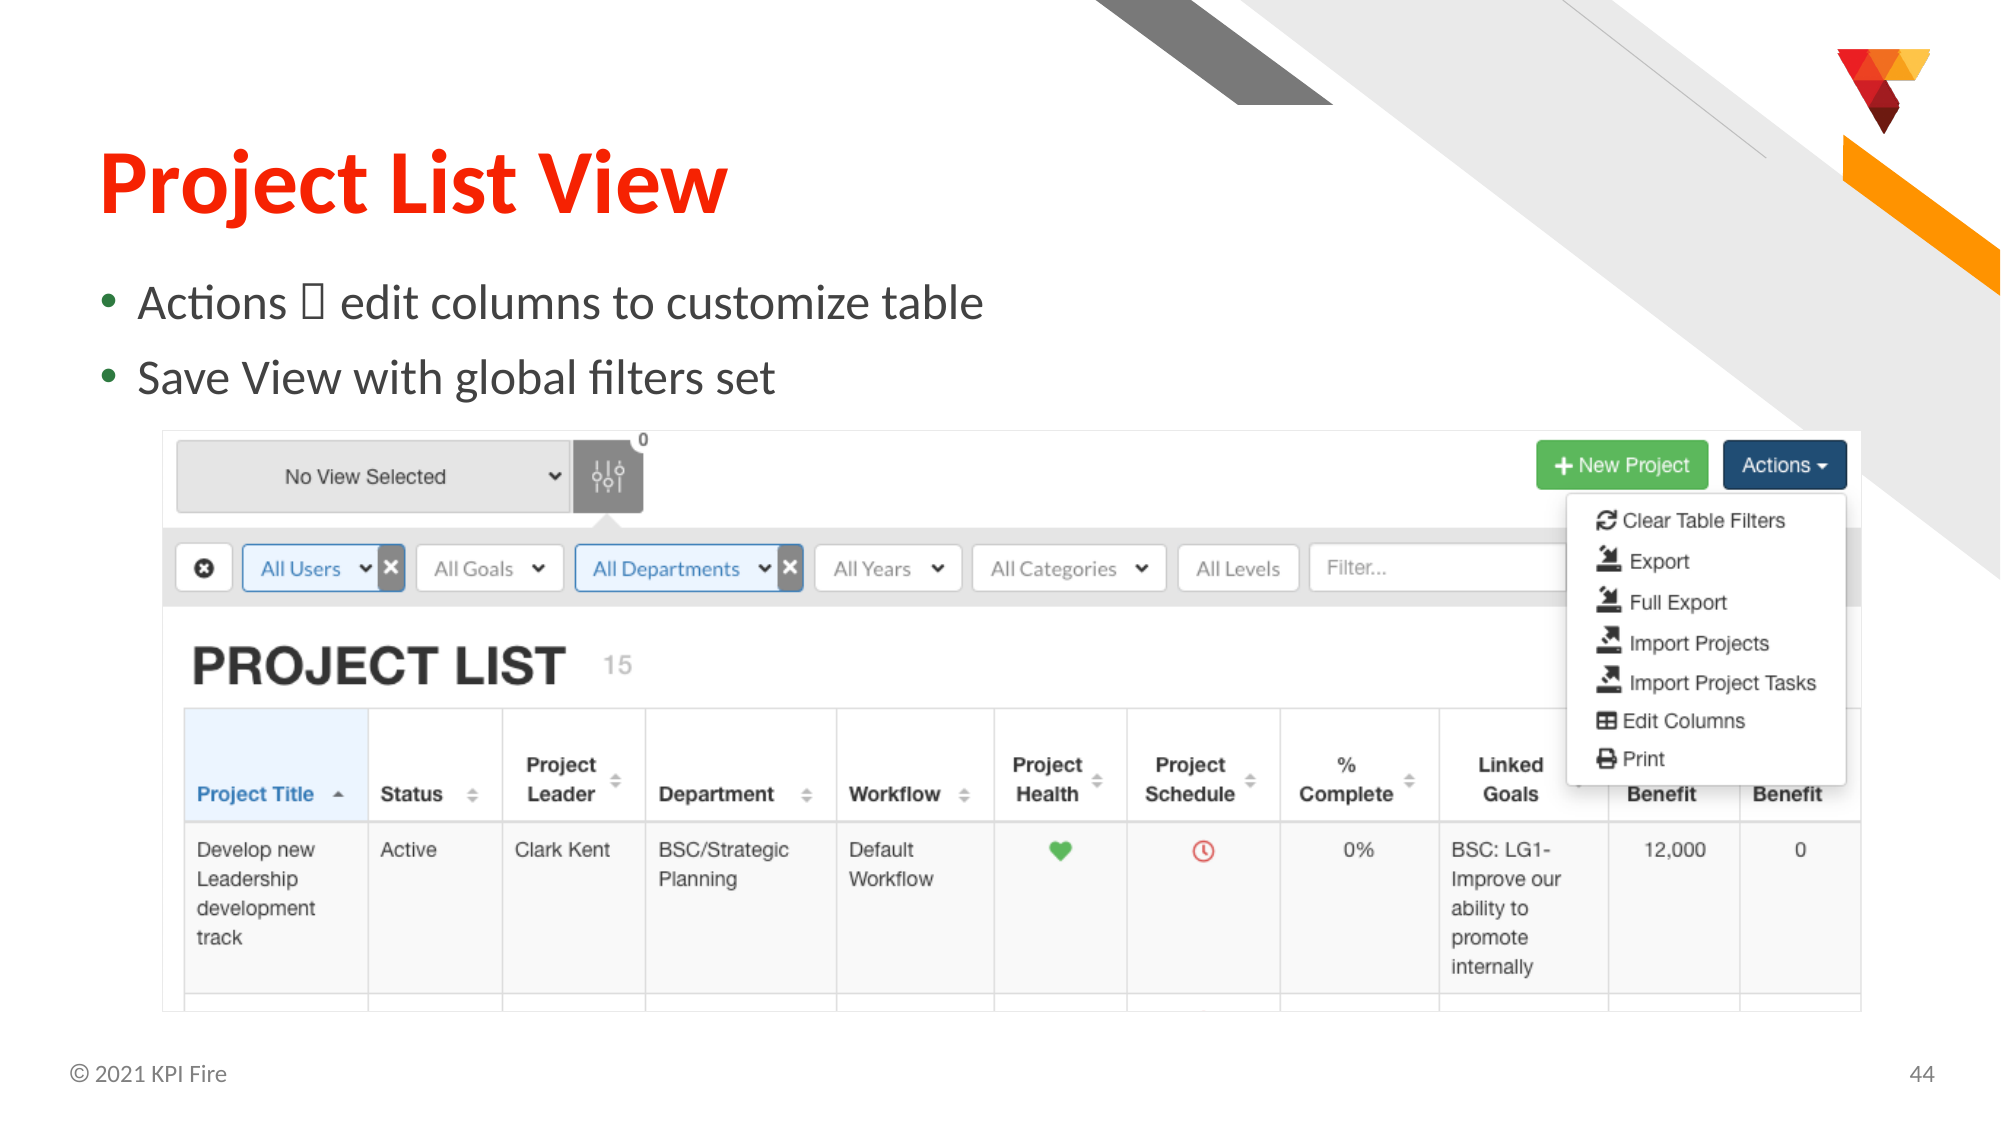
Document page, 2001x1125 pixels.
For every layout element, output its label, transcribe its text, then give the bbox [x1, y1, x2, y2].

title Project List View [85, 34, 1453, 234]
footer  2021 KPI Fire [55, 1042, 731, 1103]
slide_number 44 [1828, 1042, 1950, 1103]
picture [162, 430, 1862, 1012]
picture [1837, 49, 1930, 134]
list Actions  edit columns to customize table Save View with global filters set [85, 268, 1838, 1012]
